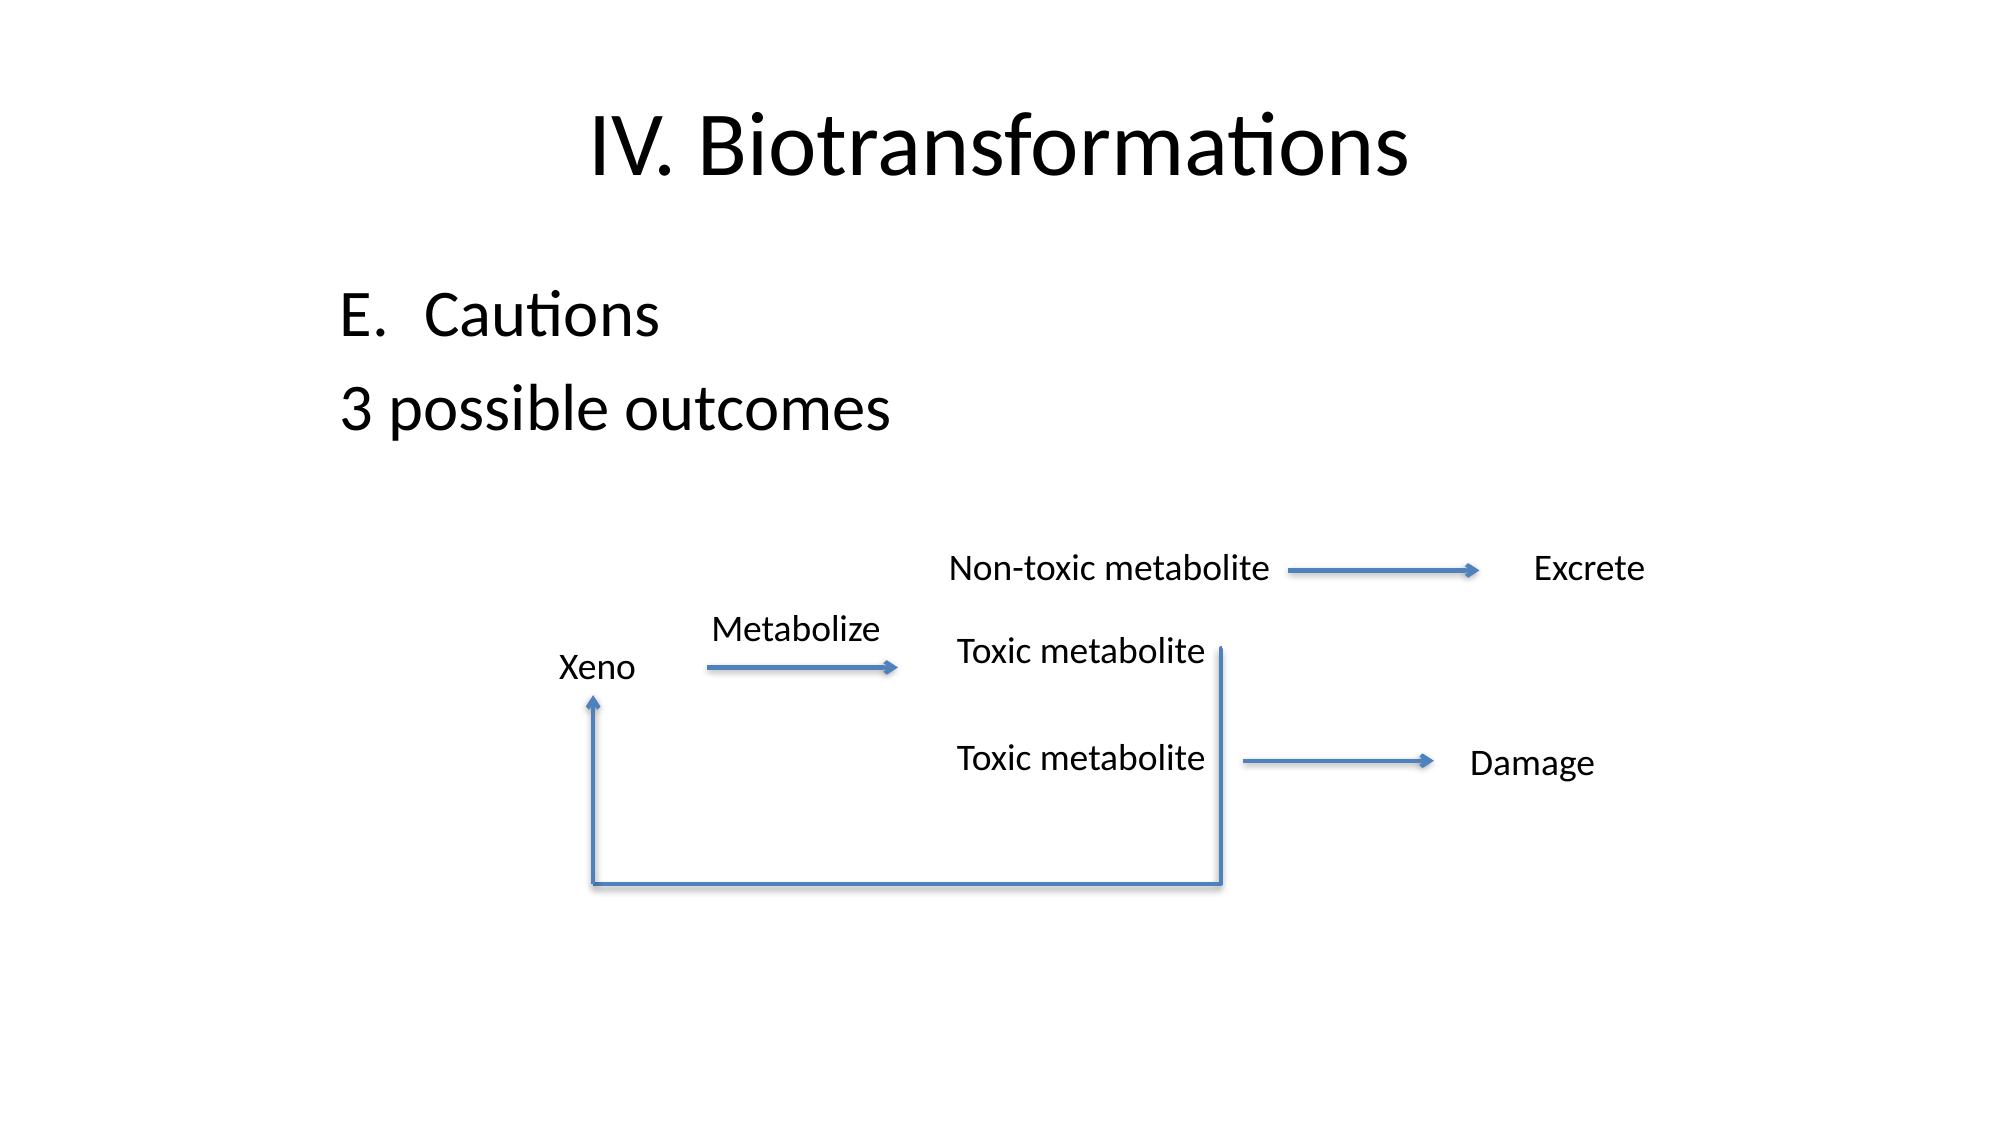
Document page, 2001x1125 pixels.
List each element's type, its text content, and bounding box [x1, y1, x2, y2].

title IV. Biotransformations [324, 45, 1675, 233]
text_box Damage [1455, 730, 1611, 791]
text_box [592, 648, 1226, 885]
text_box Xeno [544, 634, 652, 695]
list Cautions 3 possible outcomes [324, 262, 1544, 520]
text_box Toxic metabolite [942, 618, 1221, 647]
text_box Non-toxic metabolite [933, 535, 1286, 596]
text_box Metabolize [696, 596, 896, 647]
text_box Excrete [1519, 535, 1661, 596]
